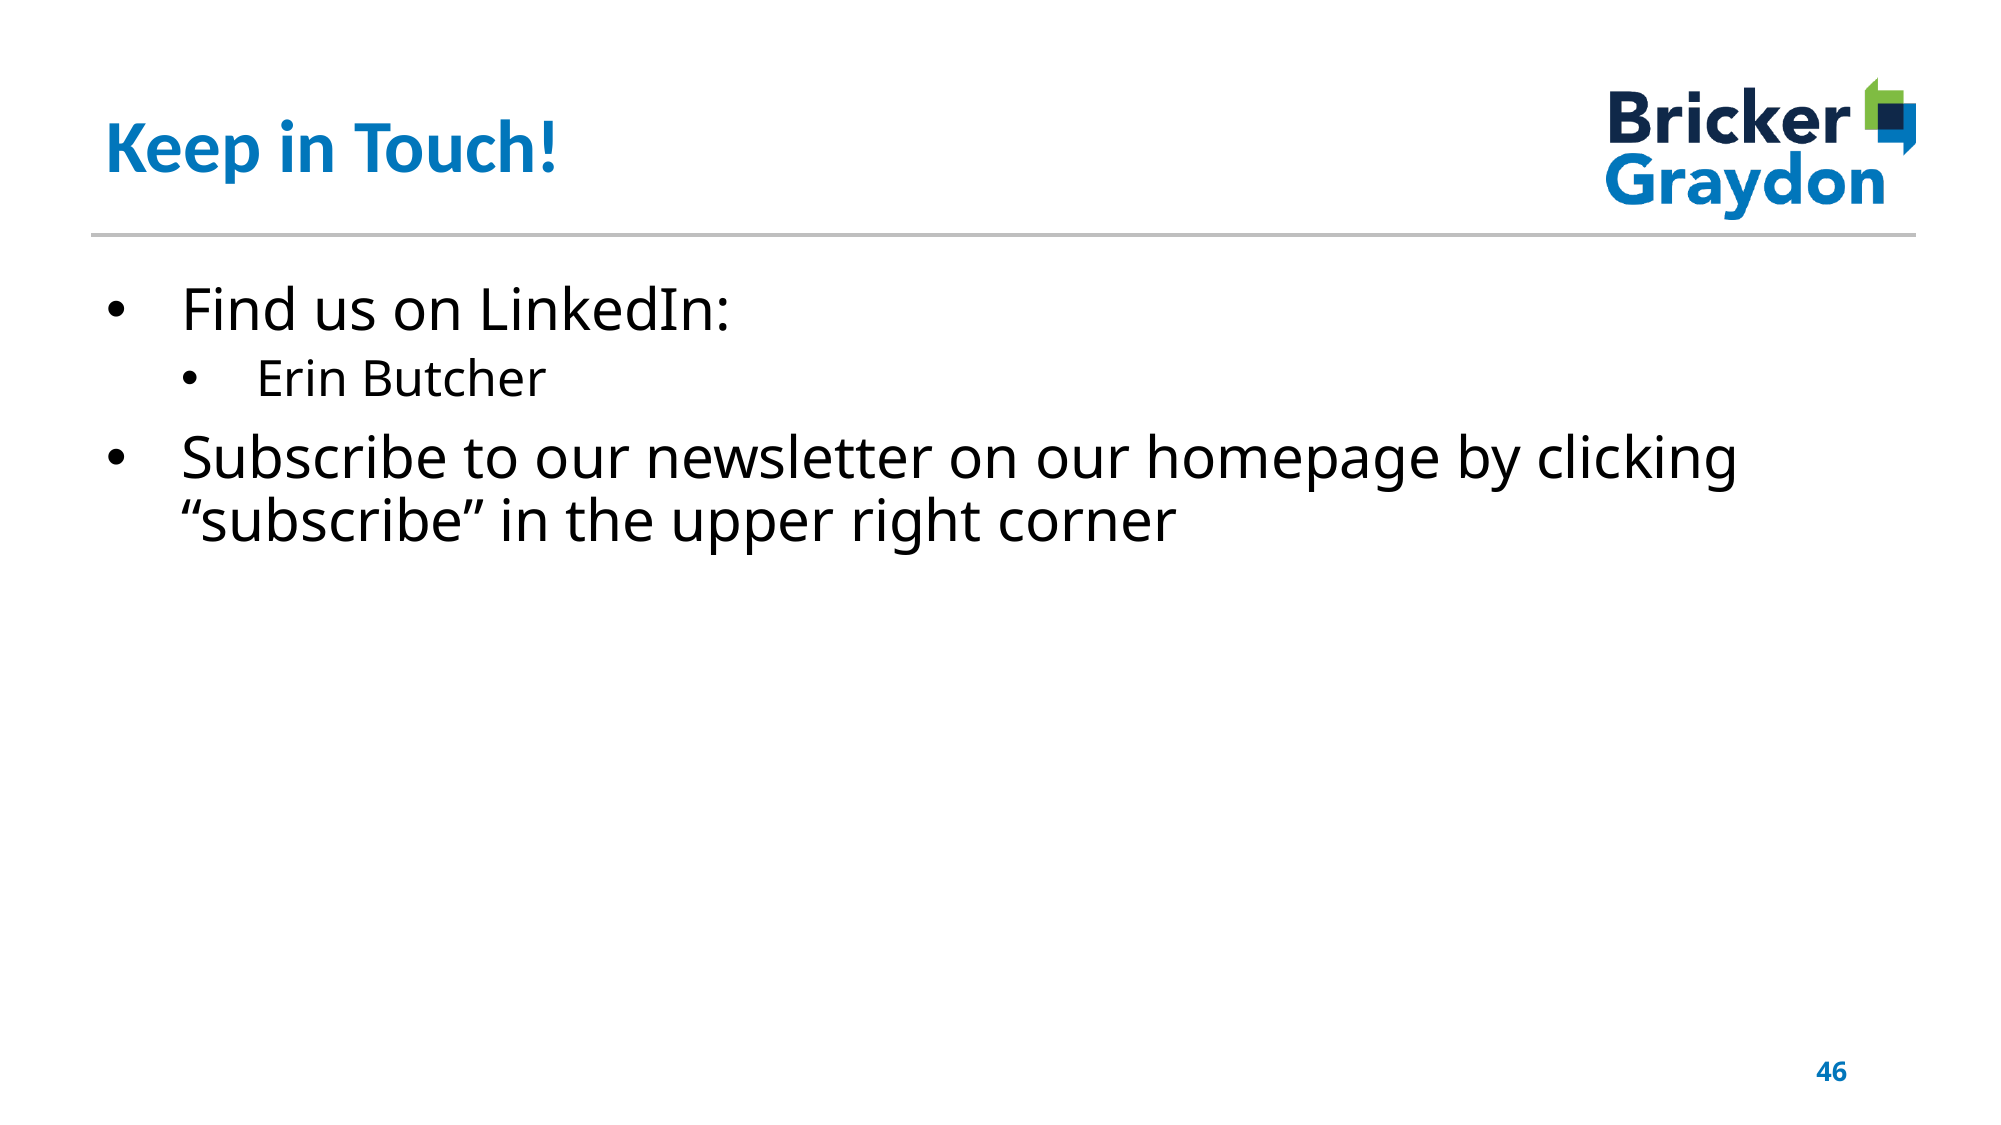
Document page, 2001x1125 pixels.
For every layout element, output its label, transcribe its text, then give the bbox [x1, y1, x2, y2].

picture [1606, 77, 1916, 220]
list Find us on LinkedIn: Erin Butcher Subscribe to our newsletter on our homepage by clicking “subscribe” in the upper right corner [91, 272, 1916, 1007]
list Keep in Touch! [91, 99, 1476, 198]
